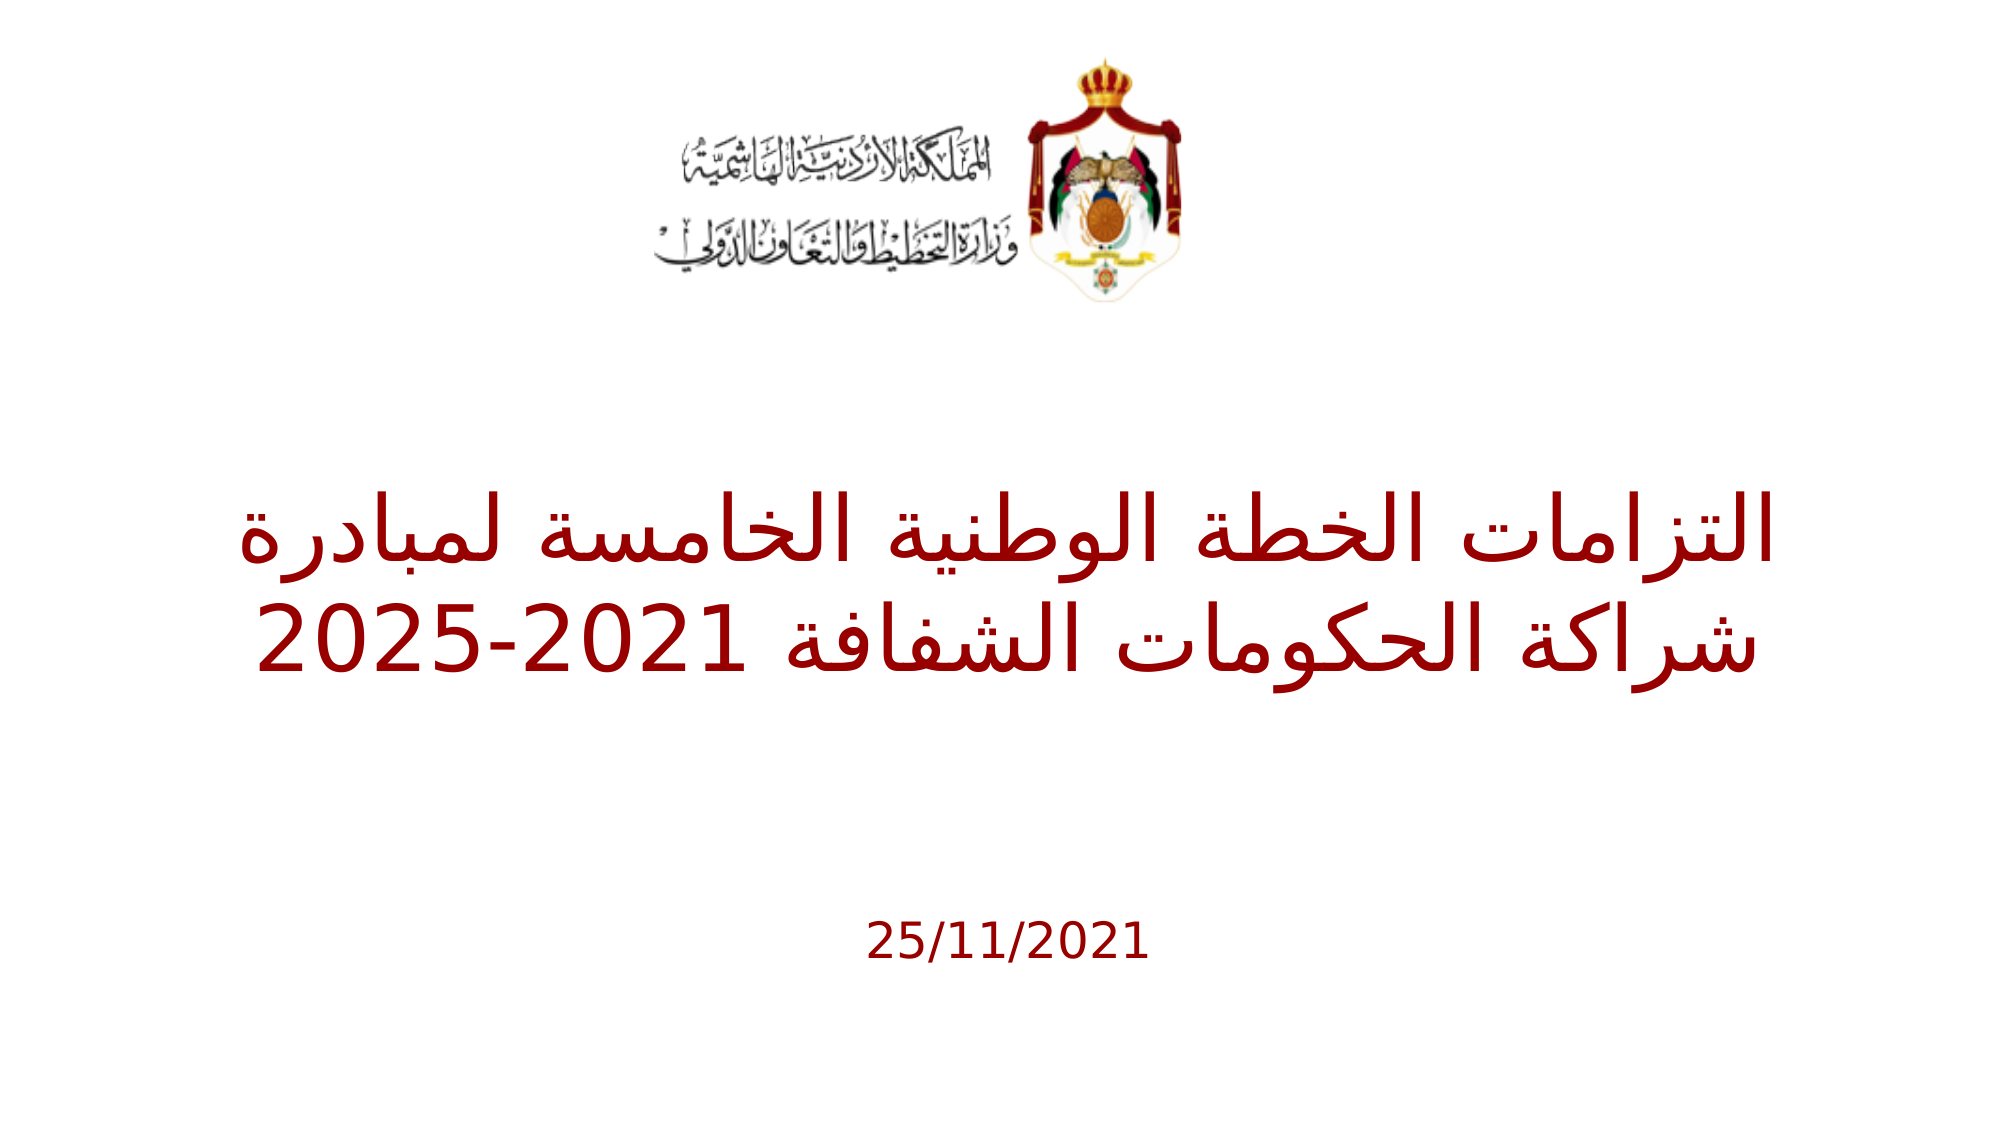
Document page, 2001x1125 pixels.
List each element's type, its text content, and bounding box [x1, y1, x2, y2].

subtitle 25/11/2021 [308, 850, 1709, 1007]
title التزامات الخطة الوطنية الخامسة لمبادرة شراكة الحكومات الشفافة 2021-2025 [158, 413, 1859, 747]
picture [654, 50, 1195, 319]
